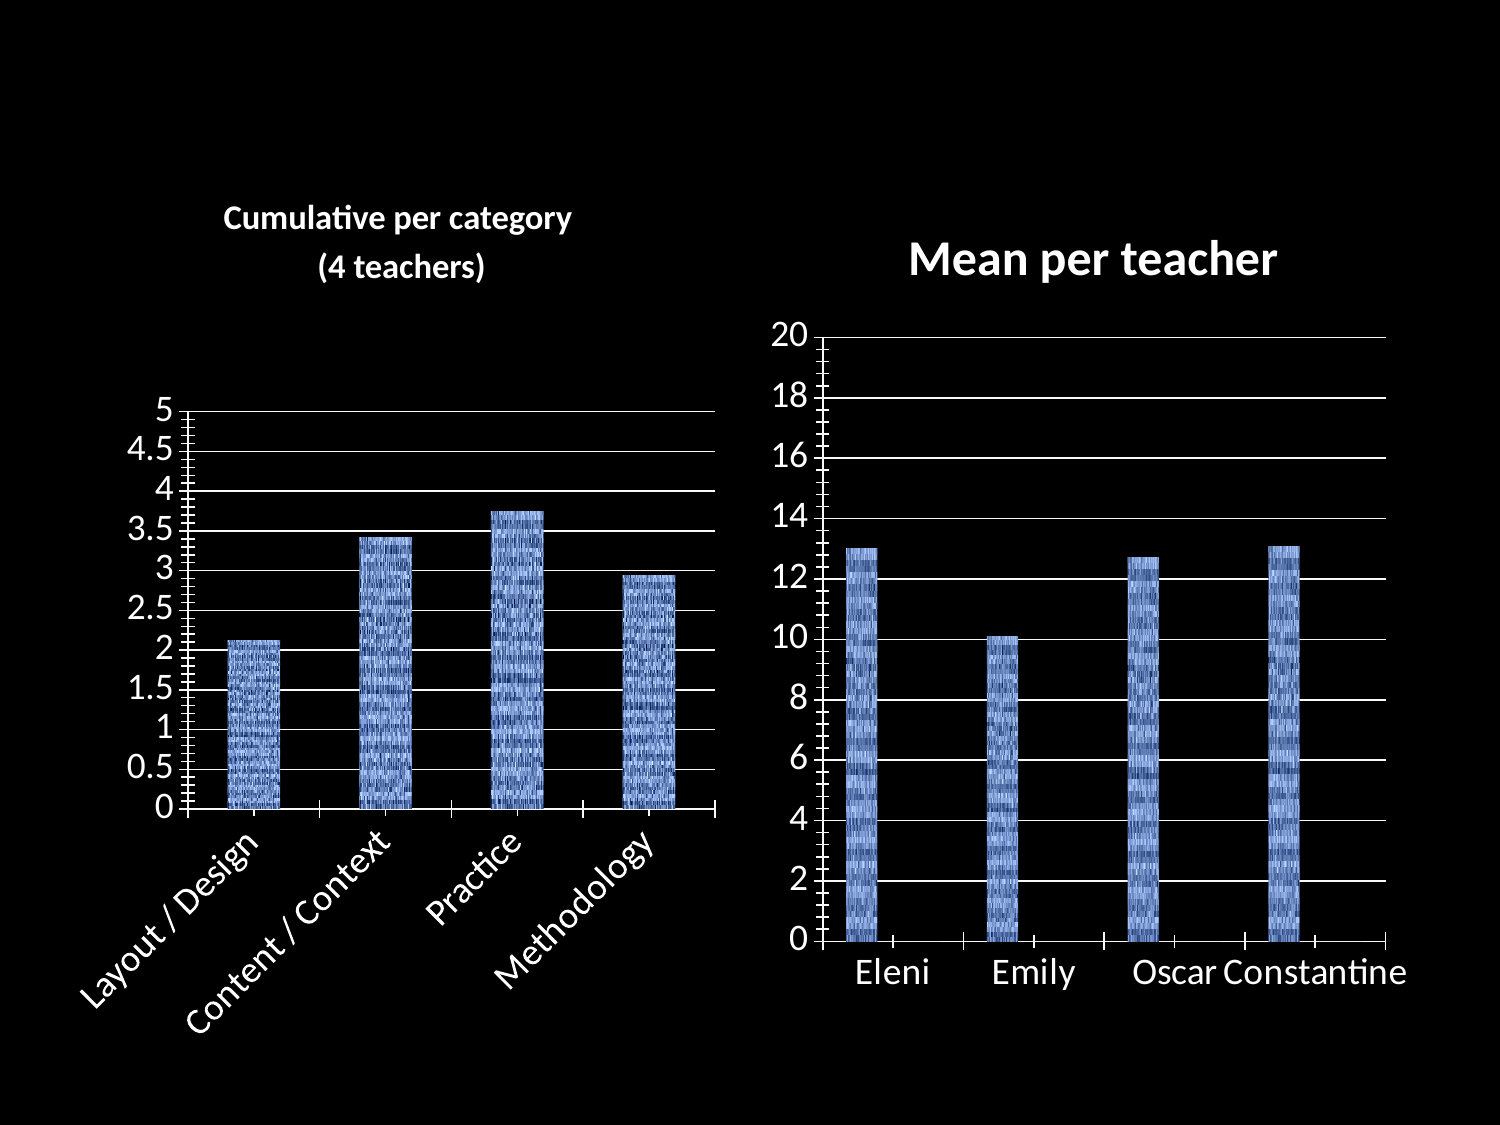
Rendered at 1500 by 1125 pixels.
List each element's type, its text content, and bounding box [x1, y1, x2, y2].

chart [761, 304, 1425, 1008]
chart [74, 316, 738, 1067]
list Mean per teacher [761, 187, 1425, 293]
list Cumulative per category (4 teachers) [70, 187, 734, 293]
